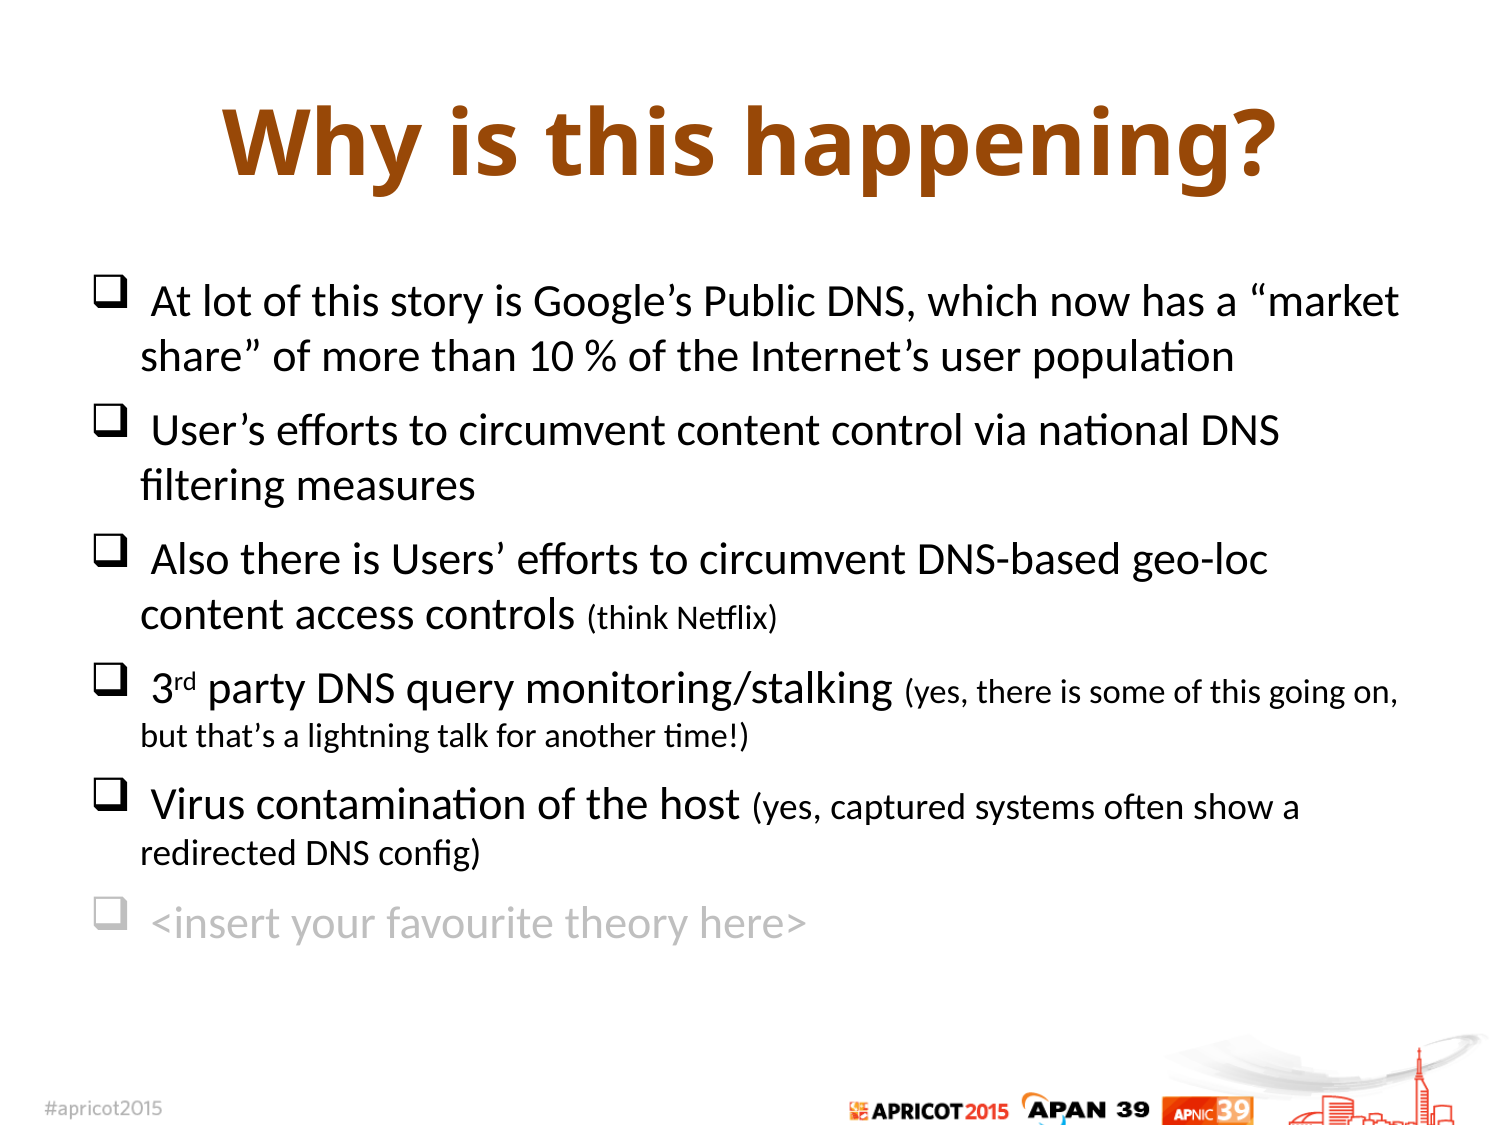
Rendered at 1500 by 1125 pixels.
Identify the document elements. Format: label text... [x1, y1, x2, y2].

list At lot of this story is Google’s Public DNS, which now has a “market share” of more than 10 % of the Internet’s user population User’s efforts to circumvent content control via national DNS filtering measures Also there is Users’ efforts to circumvent DNS-based geo-loc content access controls (think Netflix) 3rd party DNS query monitoring/stalking (yes, there is some of this going on, but that’s a lightning talk for another time!) Virus contamination of the host (yes, captured systems often show a redirected DNS config) <insert your favourite theory here> [75, 262, 1425, 1005]
picture [0, 0, 1500, 1125]
title Why is this happening? [75, 45, 1425, 233]
